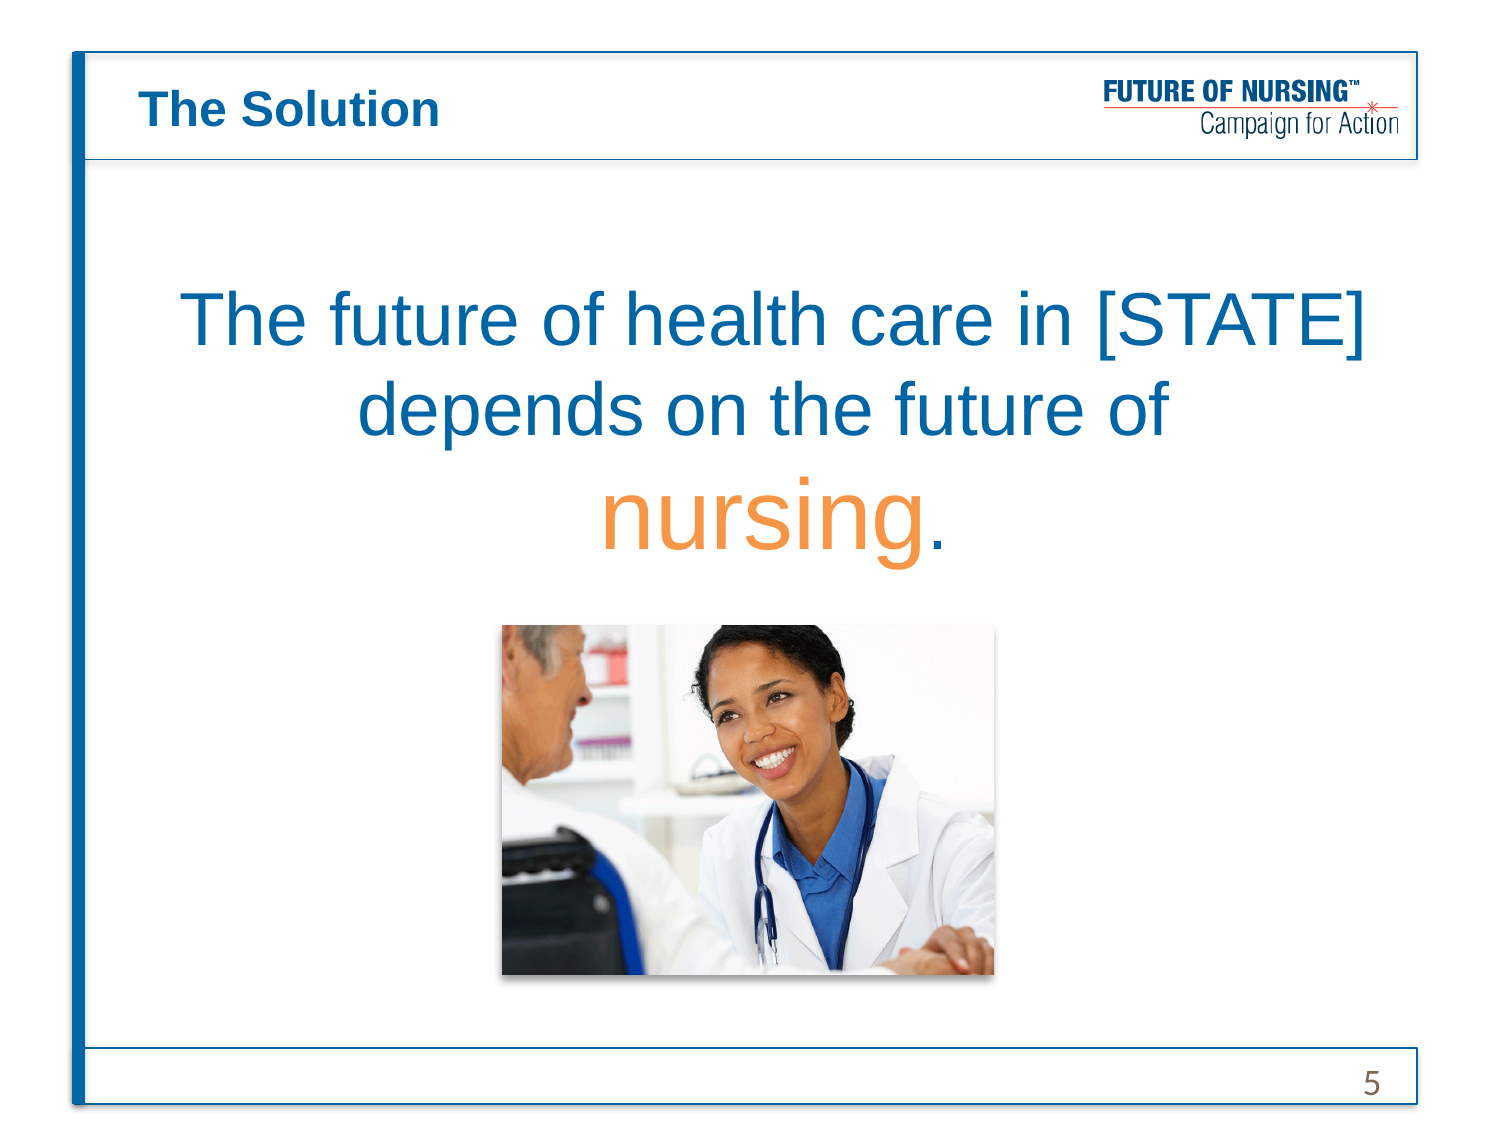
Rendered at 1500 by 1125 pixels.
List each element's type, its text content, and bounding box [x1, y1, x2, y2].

text_box 5 [1347, 1050, 1448, 1111]
picture [501, 624, 995, 975]
title The Solution [123, 52, 1425, 160]
list The future of health care in [STATE] depends on the future of nursing. [123, 262, 1425, 1005]
